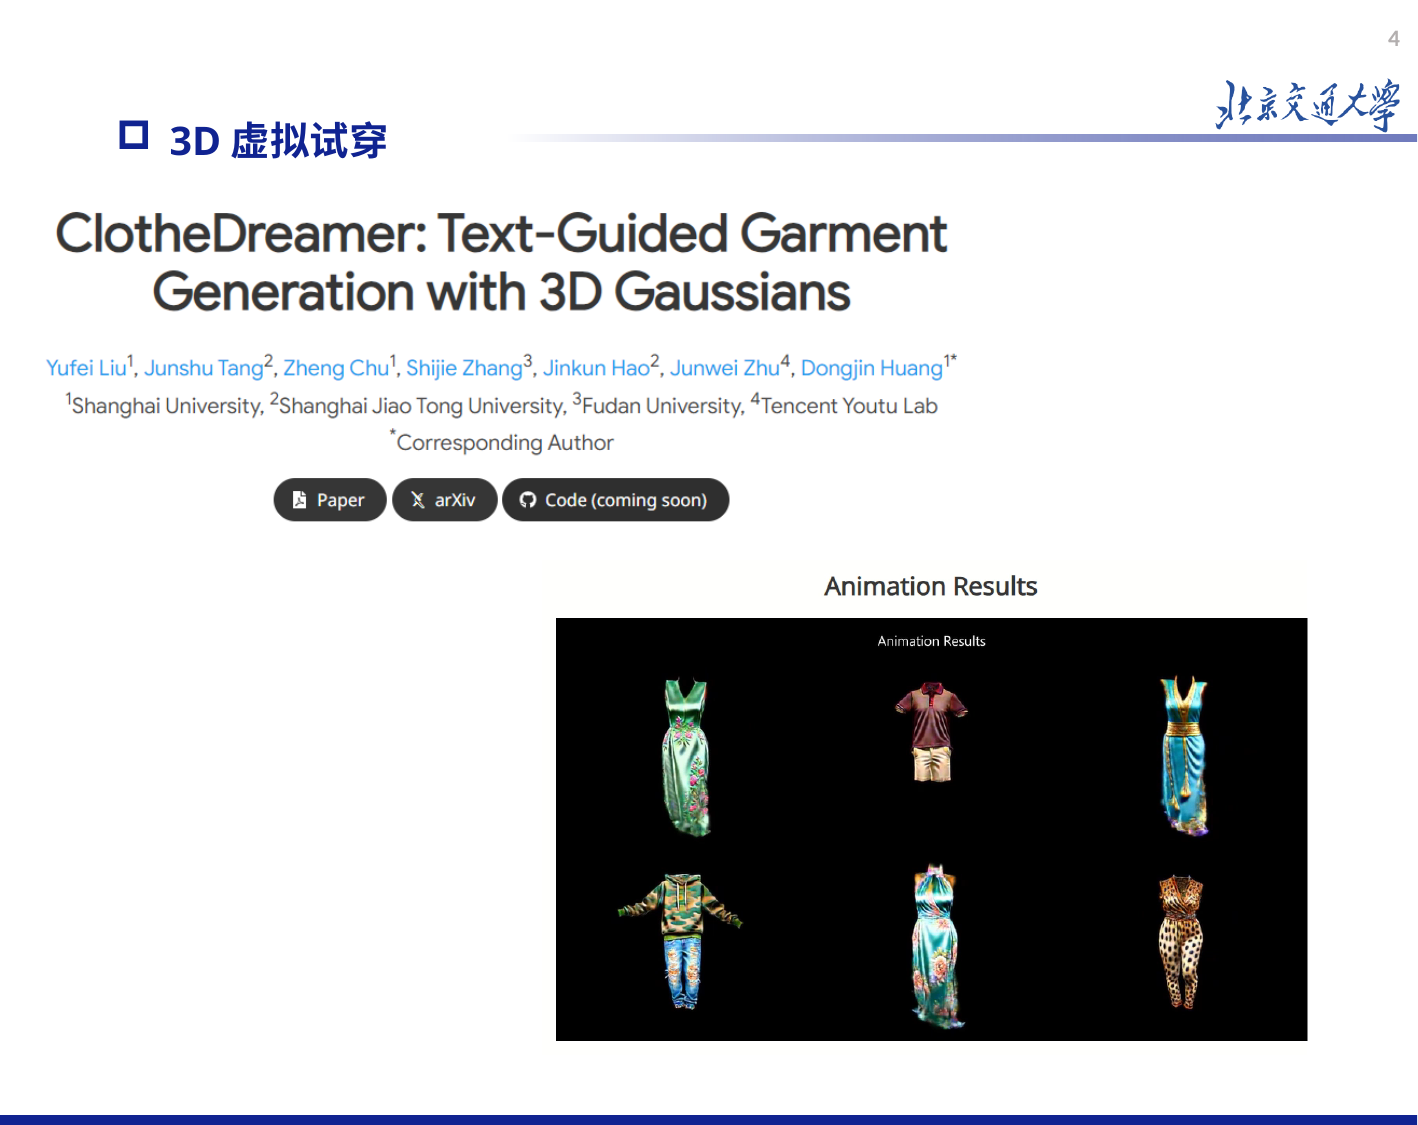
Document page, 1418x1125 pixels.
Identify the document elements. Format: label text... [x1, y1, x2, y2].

text_box 3D虚拟试穿 [101, 109, 583, 166]
slide_number 3 [1347, 7, 1415, 67]
picture [0, 185, 1000, 543]
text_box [541, 560, 1309, 1056]
